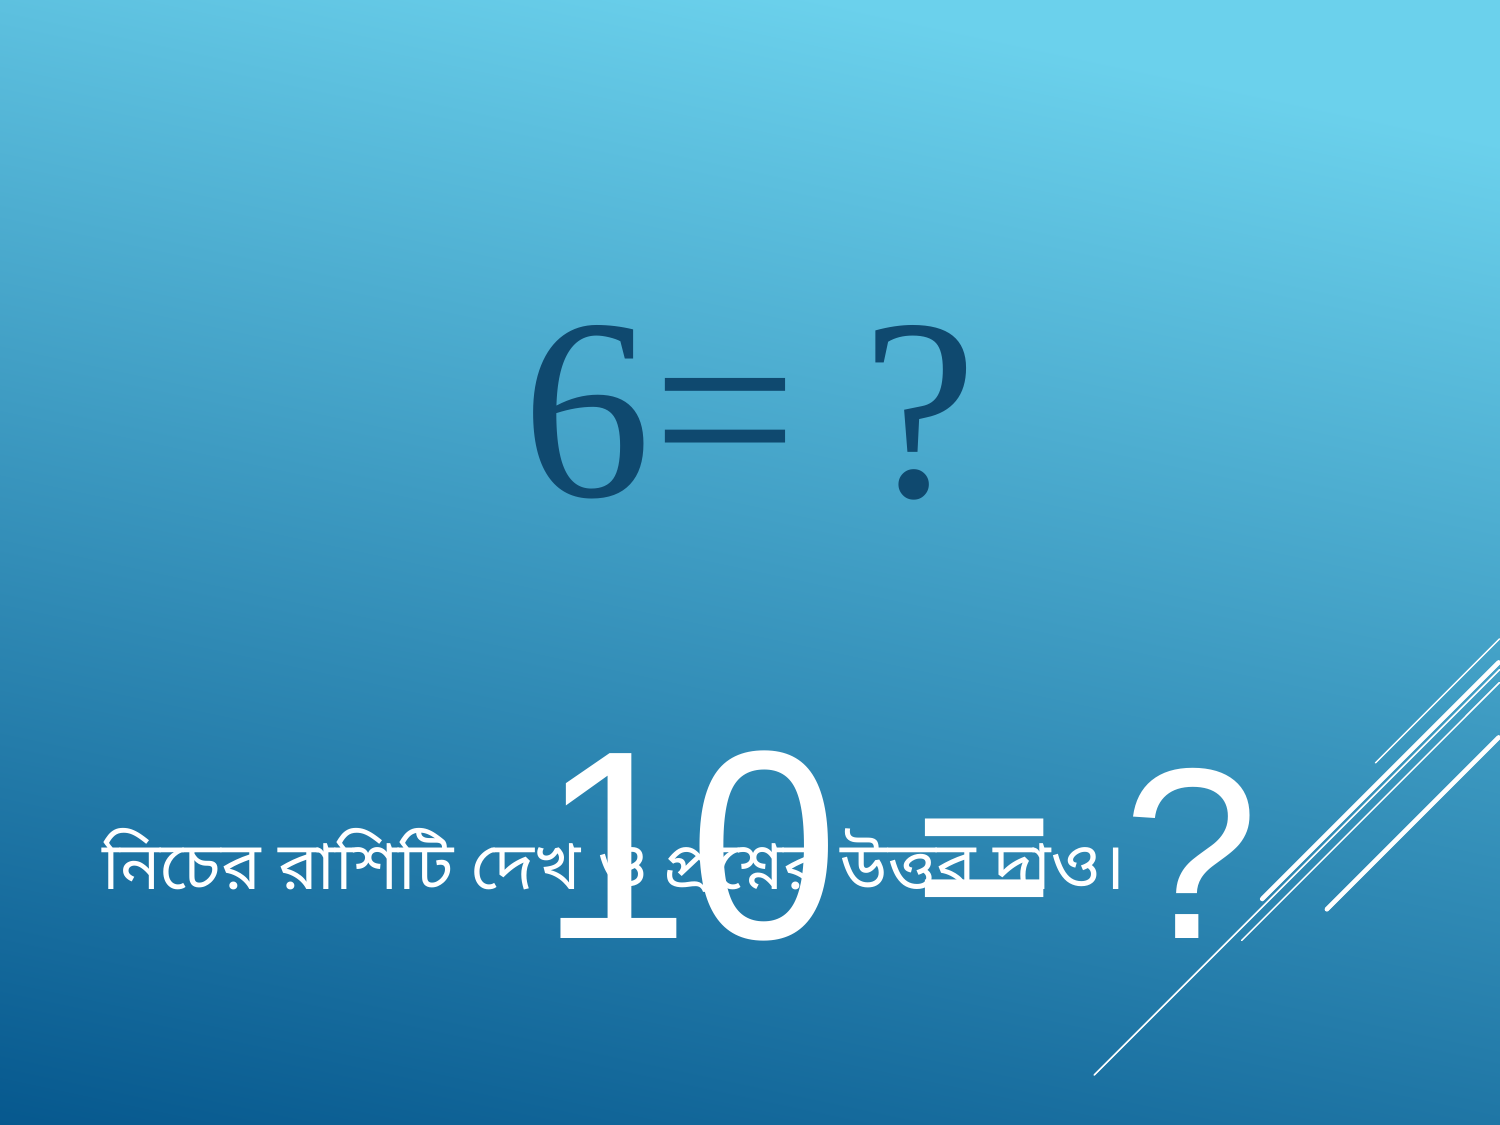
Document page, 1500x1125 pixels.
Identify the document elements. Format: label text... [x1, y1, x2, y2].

list 6= ? [75, 262, 1425, 563]
text_box 10 = ? [525, 662, 1275, 1000]
title নিচের রাশিটি দেখ ও প্রশ্নের উত্তর দাও। [87, 737, 525, 988]
